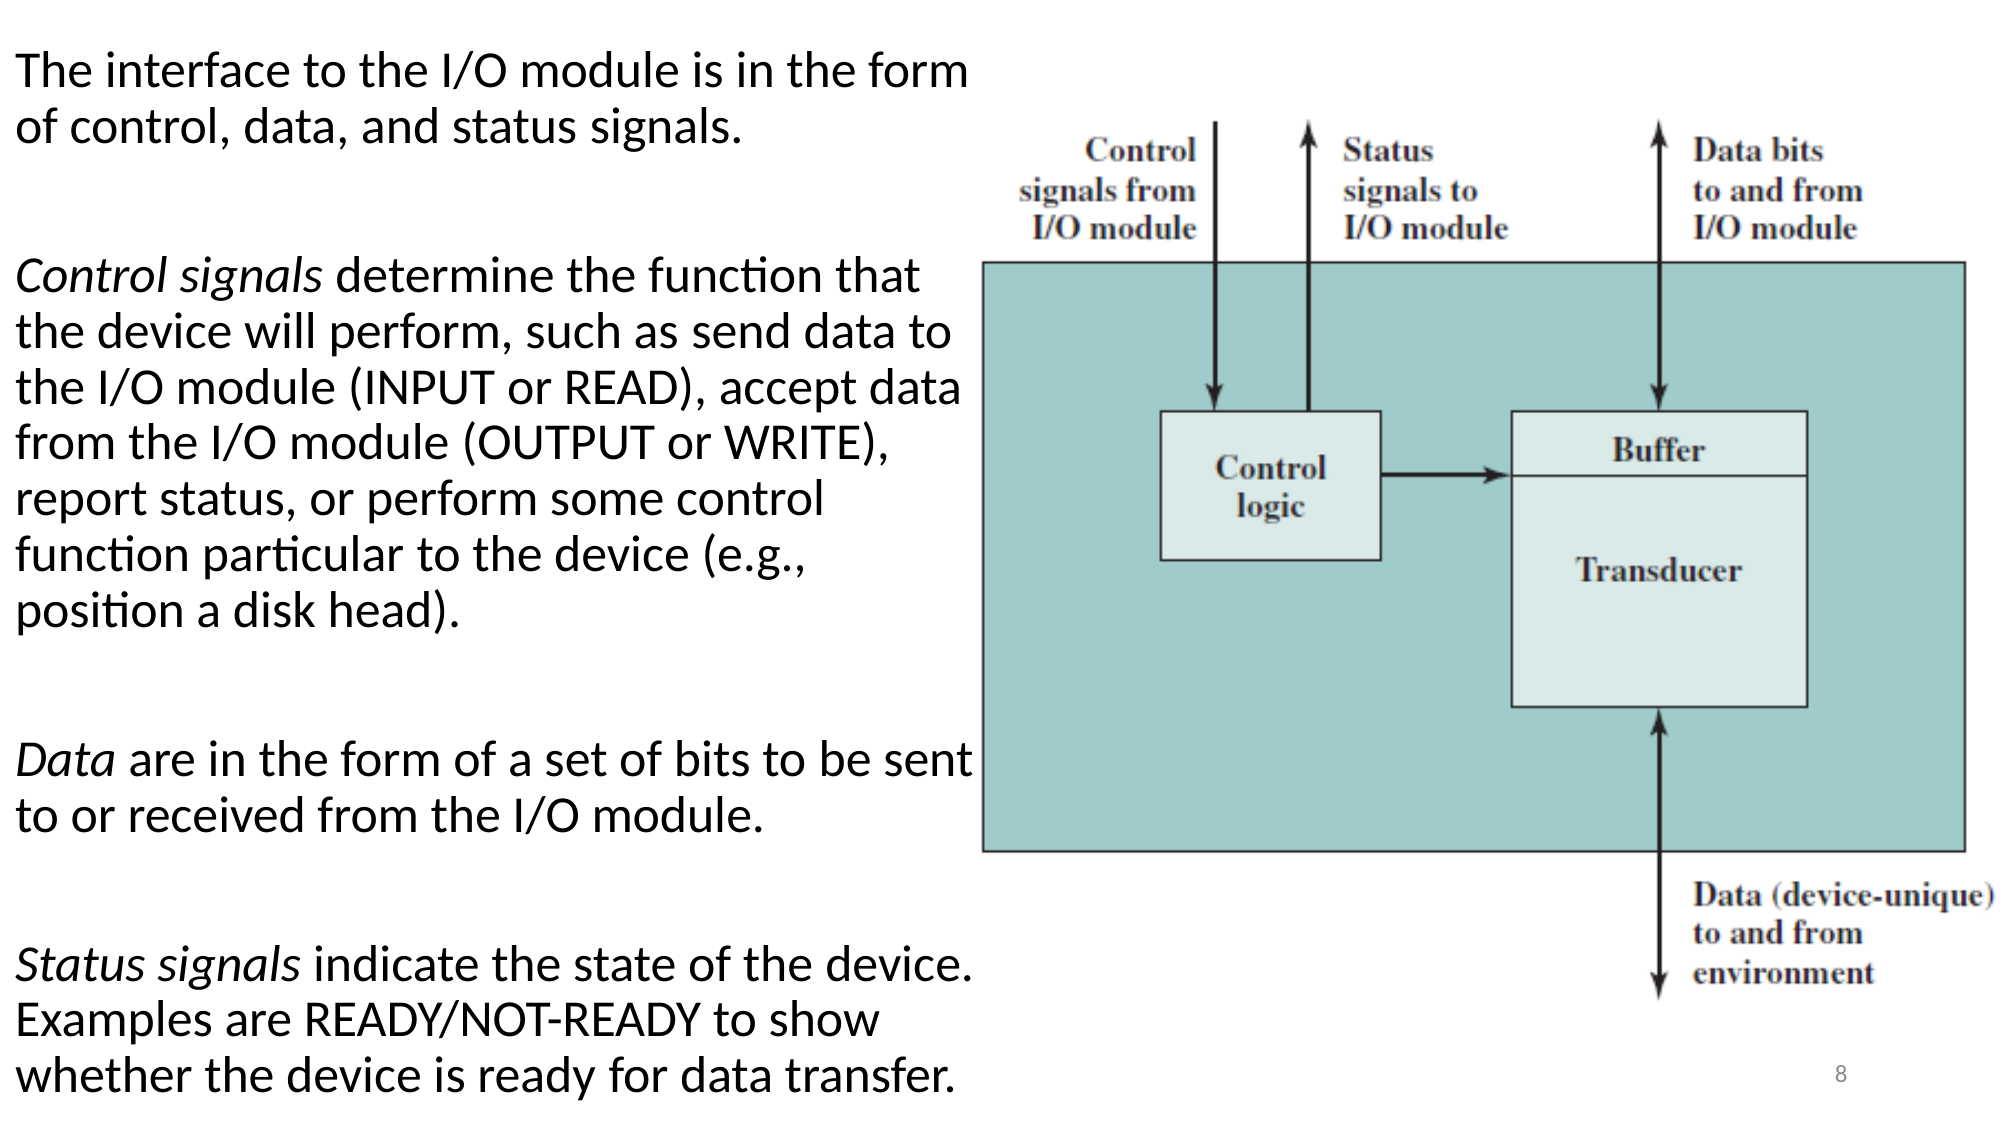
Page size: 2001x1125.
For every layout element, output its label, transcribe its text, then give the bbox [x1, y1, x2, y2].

list The interface to the I/O module is in the form of control, data, and status signals. Control signals determine the function that the device will perform, such as send data to the I/O module (INPUT or READ), accept data from the I/O module (OUTPUT or WRITE), report status, or perform some control function particular to the device (e.g., position a disk head). Data are in the form of a set of bits to be sent to or received from the I/O module. Status signals indicate the state of the device. Examples are READY/NOT-READY to show whether the device is ready for data transfer. [0, 35, 991, 1125]
slide_number 8 [1412, 1042, 1863, 1103]
picture [976, 113, 2000, 1031]
